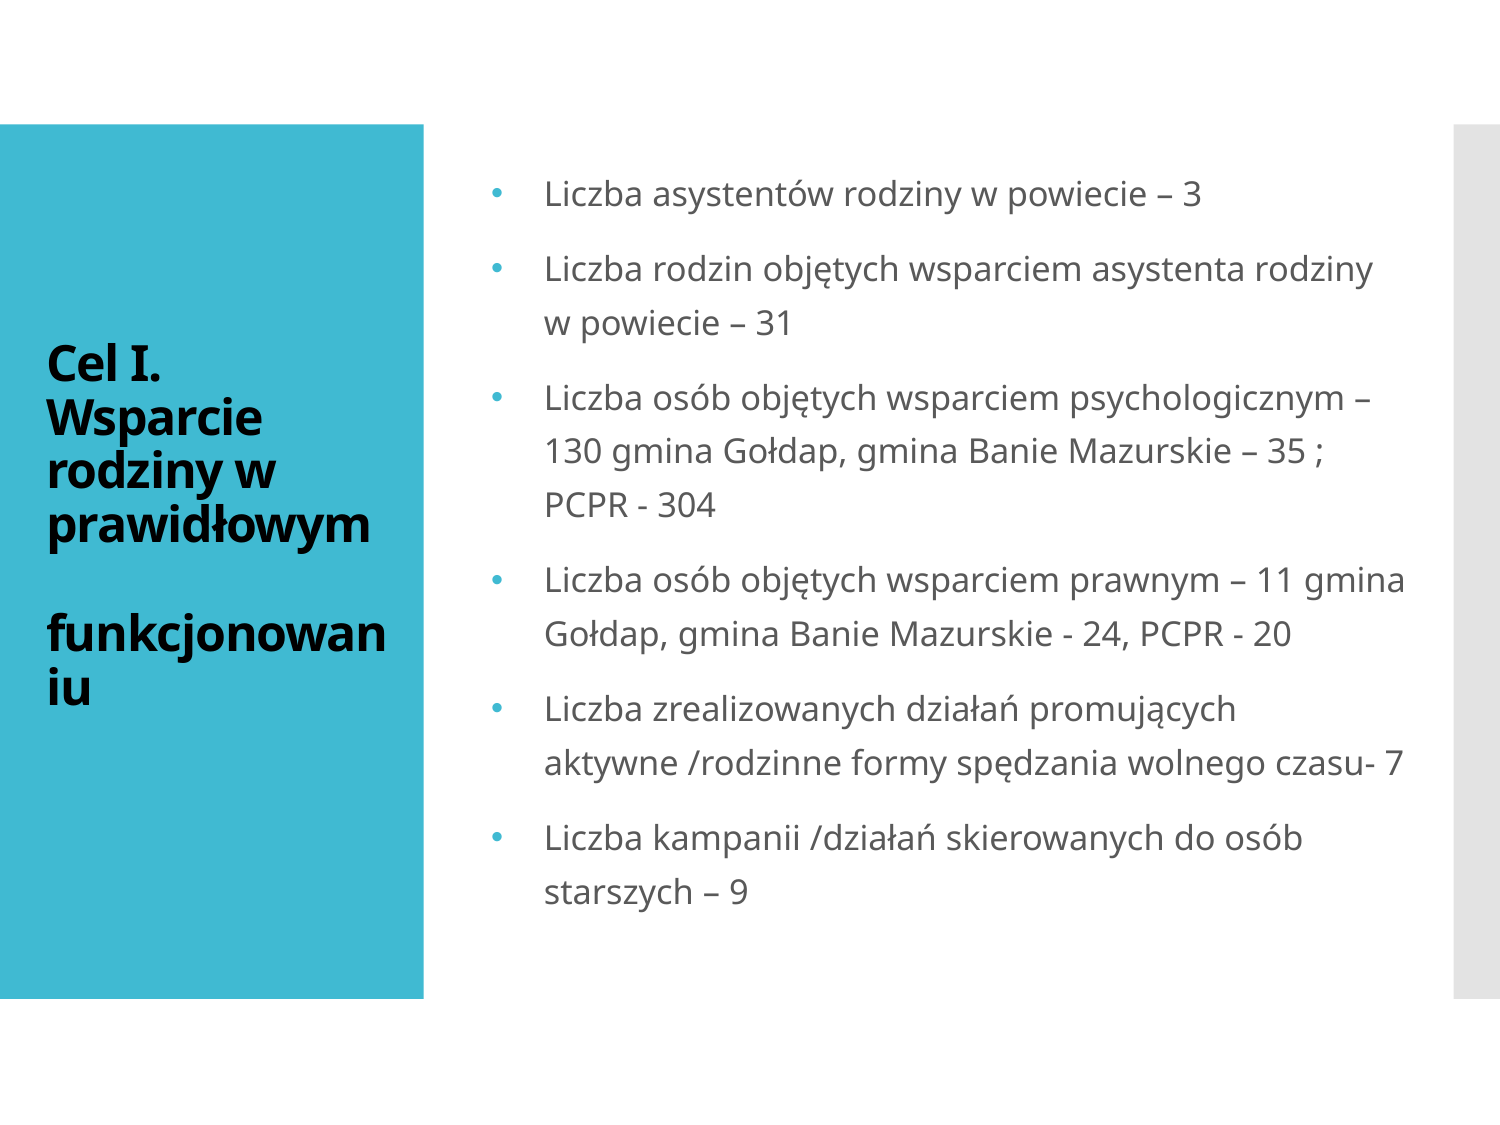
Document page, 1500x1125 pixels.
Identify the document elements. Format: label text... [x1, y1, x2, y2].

list Liczba asystentów rodziny w powiecie – 3 Liczba rodzin objętych wsparciem asystenta rodziny w powiecie – 31 Liczba osób objętych wsparciem psychologicznym – 130 gmina Gołdap, gmina Banie Mazurskie – 35 ; PCPR - 304 Liczba osób objętych wsparciem prawnym – 11 gmina Gołdap, gmina Banie Mazurskie - 24, PCPR - 20 Liczba zrealizowanych działań promujących aktywne /rodzinne formy spędzania wolnego czasu- 7 Liczba kampanii /działań skierowanych do osób starszych – 9 [476, 141, 1424, 988]
title Cel I. Wsparcie rodziny w prawidłowym funkcjonowaniu [31, 184, 408, 940]
